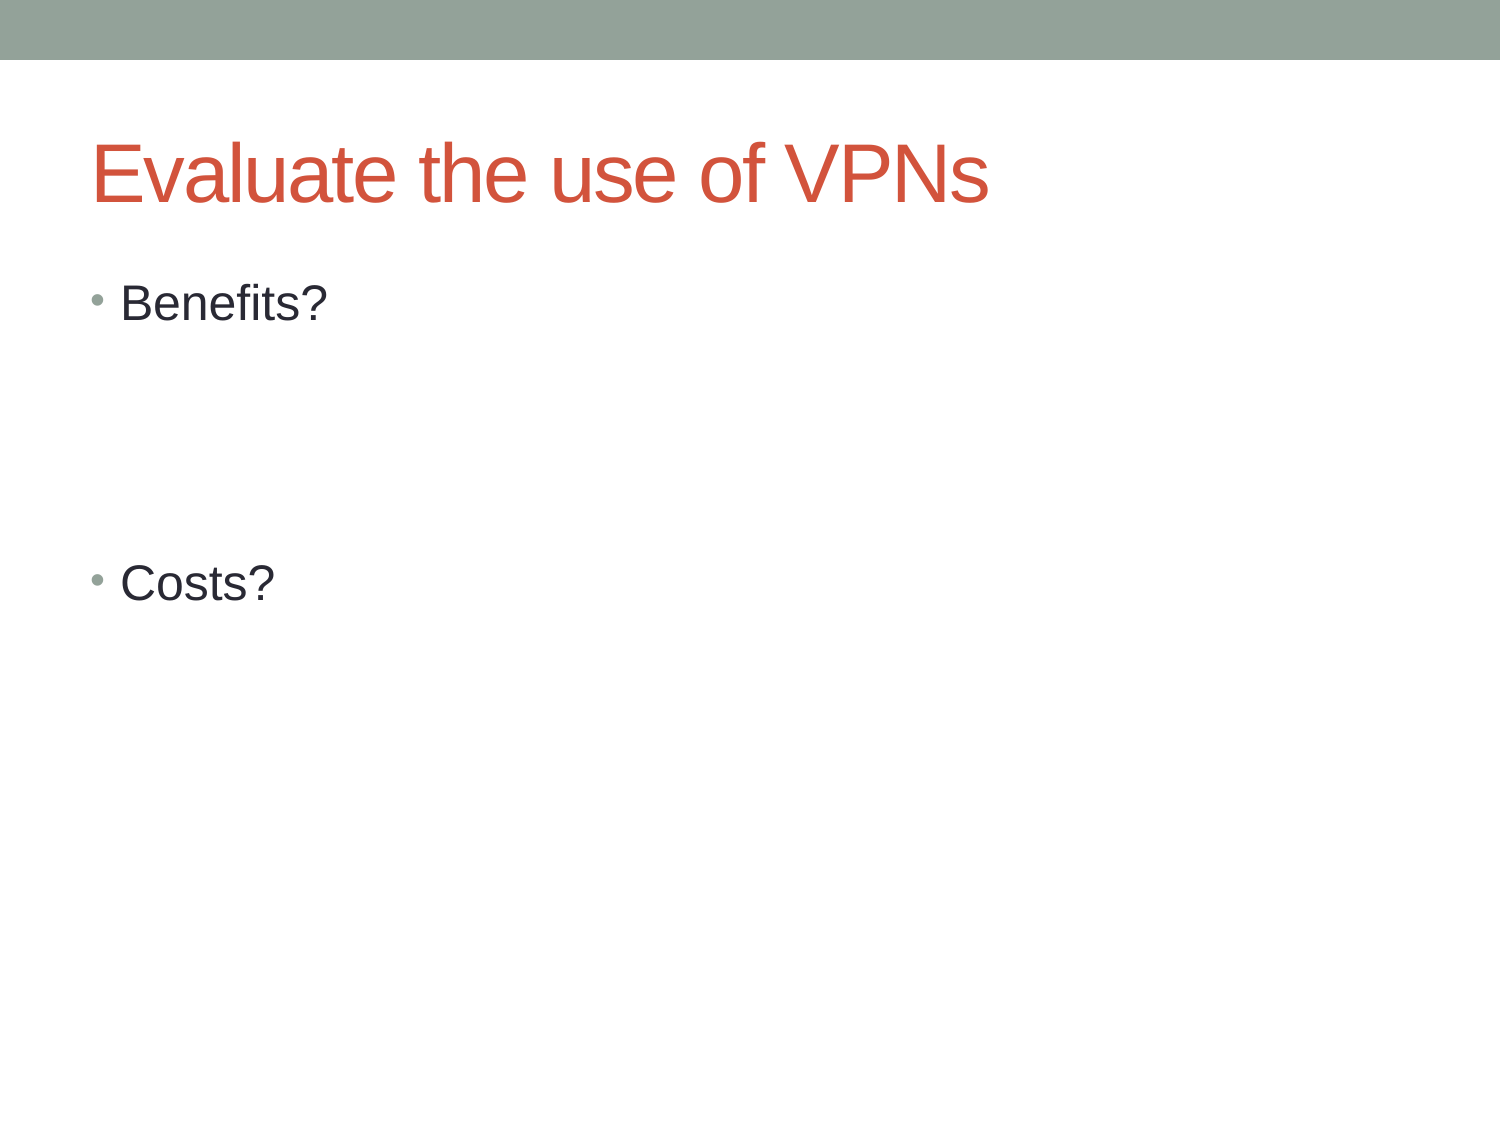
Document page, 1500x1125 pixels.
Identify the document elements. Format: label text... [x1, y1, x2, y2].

list Benefits? Costs? [75, 262, 1425, 1063]
title Evaluate the use of VPNs [75, 87, 1425, 250]
